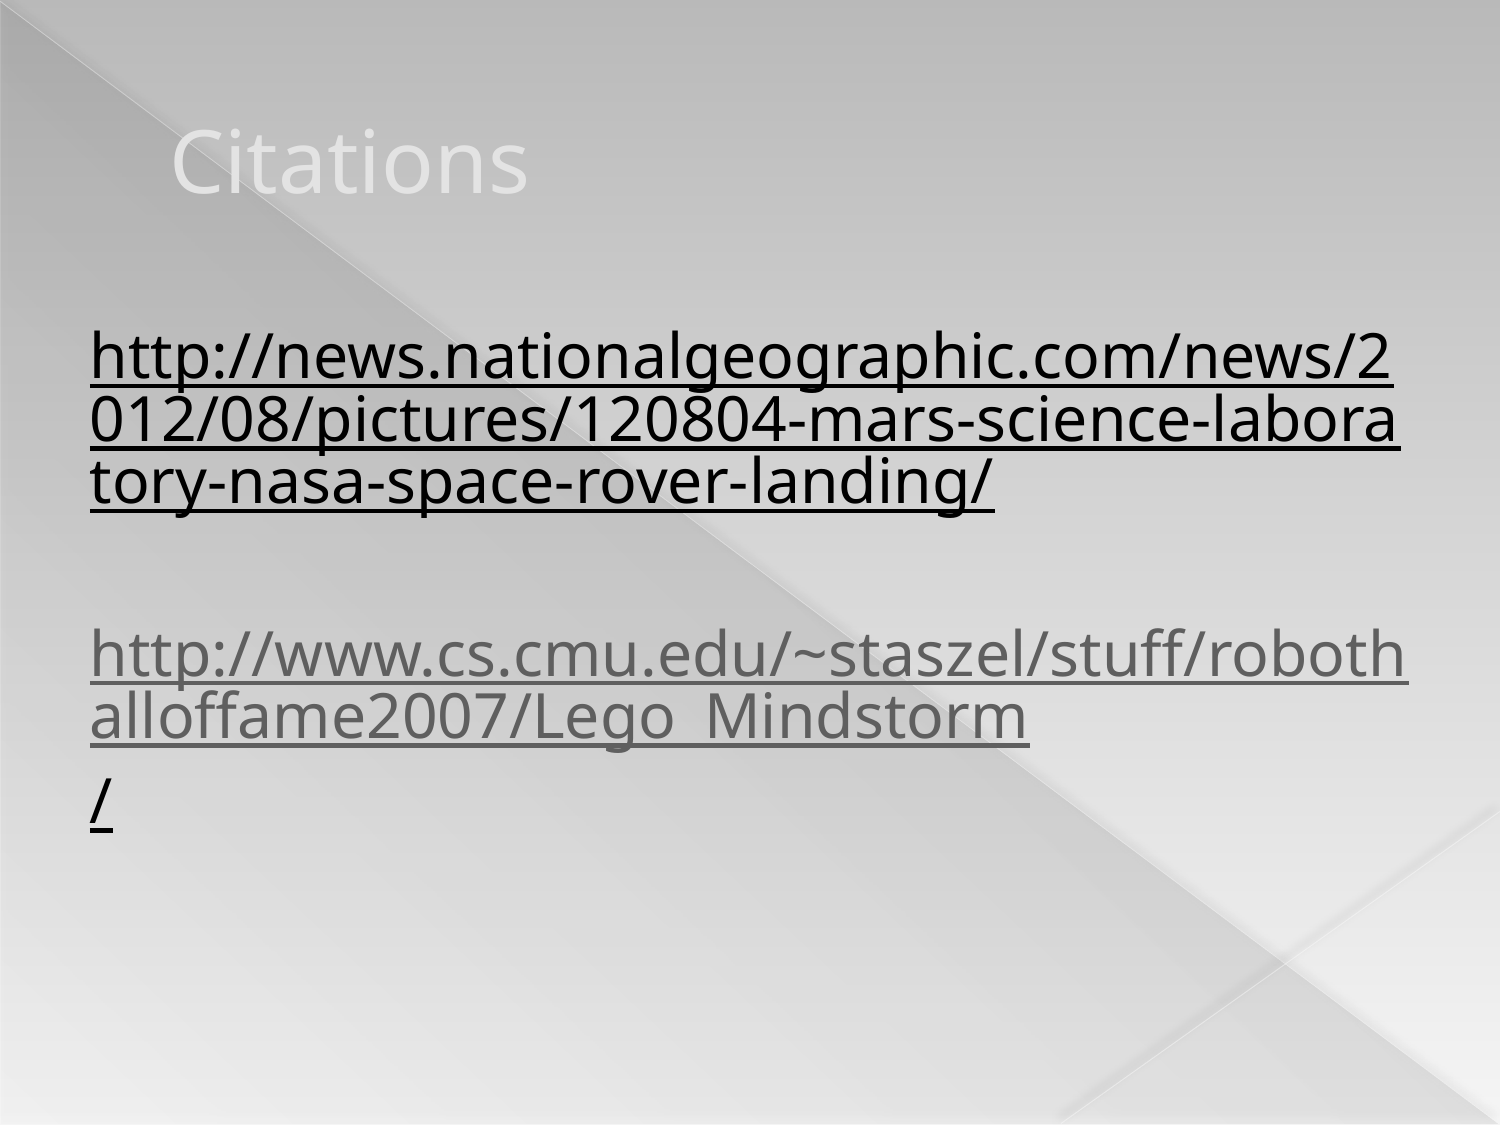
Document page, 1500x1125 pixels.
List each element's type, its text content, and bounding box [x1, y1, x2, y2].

list http://news.nationalgeographic.com/news/2012/08/pictures/120804-mars-science-laboratory-nasa-space-rover-landing/ http://www.cs.cmu.edu/~staszel/stuff/robothalloffame2007/Lego_Mindstorm/ [75, 308, 1425, 1059]
title Citations [75, 43, 1425, 274]
